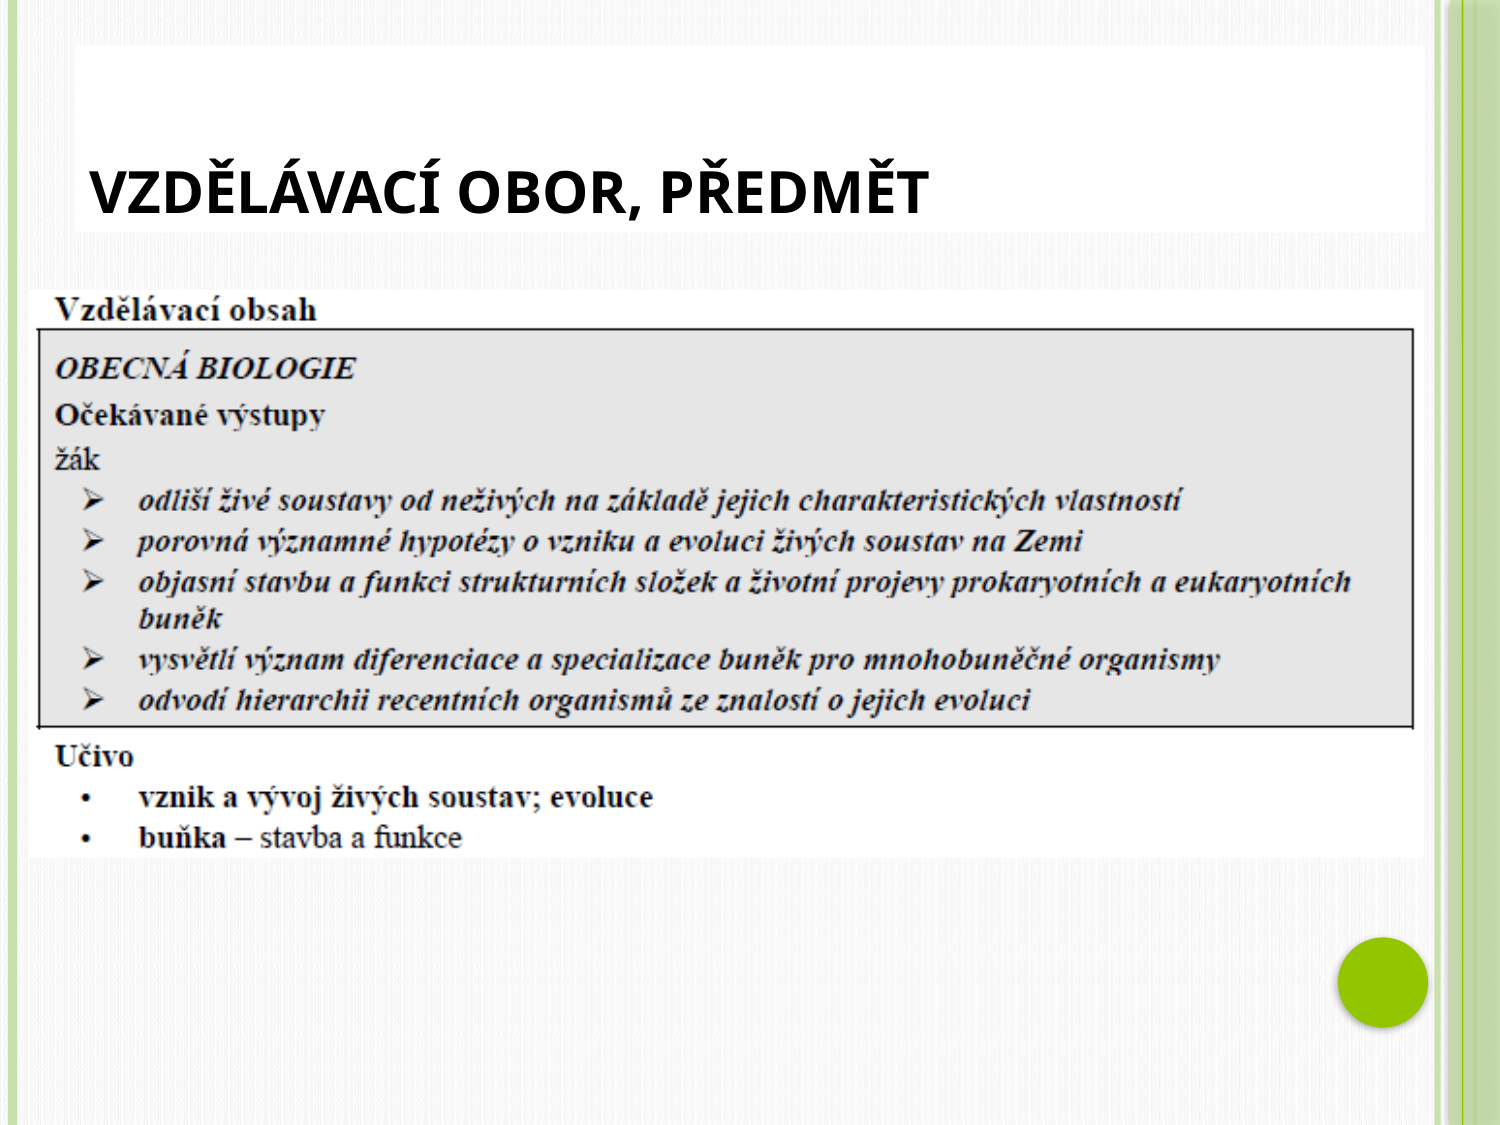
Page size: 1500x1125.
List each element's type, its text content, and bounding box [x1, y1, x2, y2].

picture [0, 0, 7, 1125]
picture [1441, 0, 1449, 1125]
picture [18, 0, 1434, 1125]
title Vzdělávací obor, předmět [75, 45, 1425, 233]
